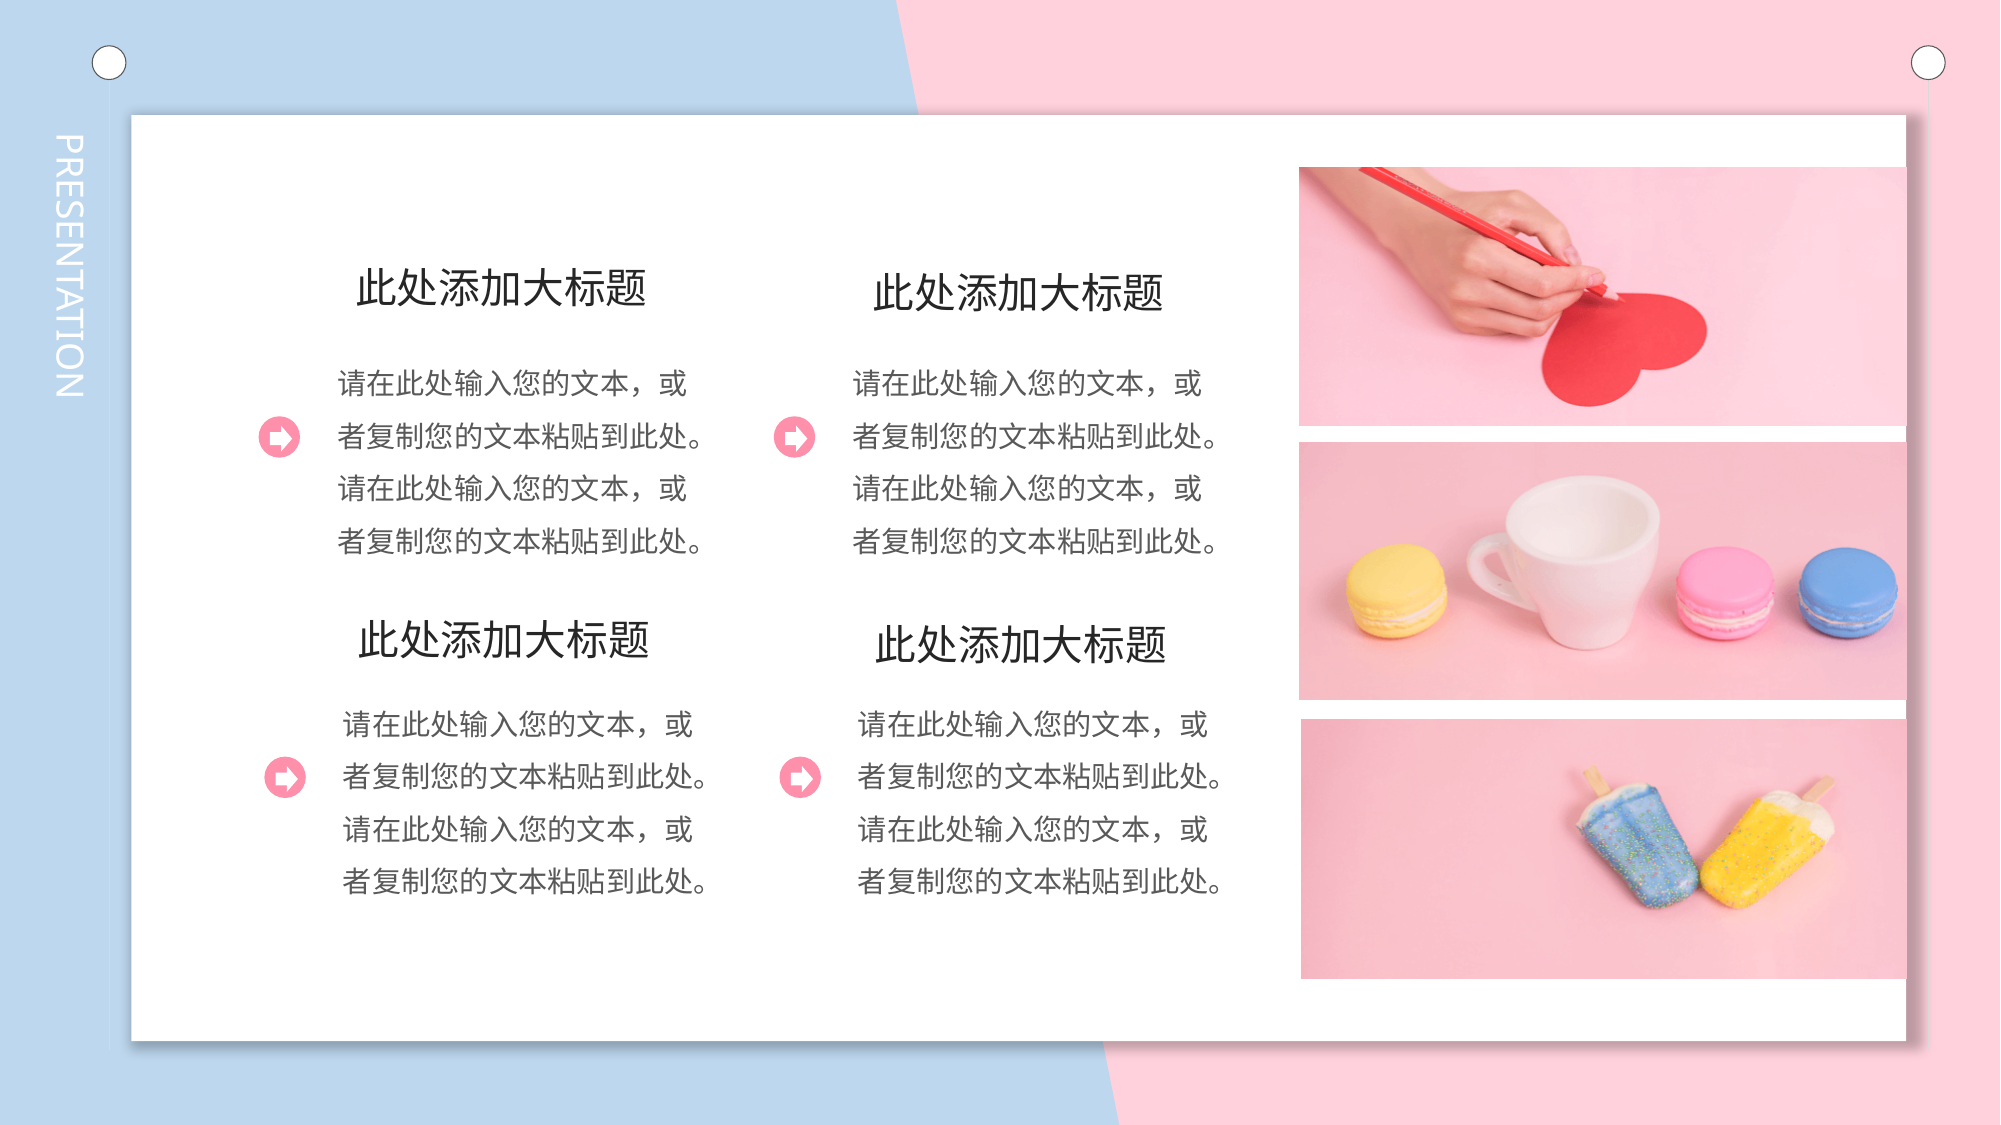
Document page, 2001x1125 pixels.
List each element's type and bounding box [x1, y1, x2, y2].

picture [1301, 719, 1907, 979]
text_box [25, 45, 1946, 1051]
text_box [258, 254, 1229, 909]
picture [1299, 167, 1907, 426]
picture [1299, 442, 1907, 700]
